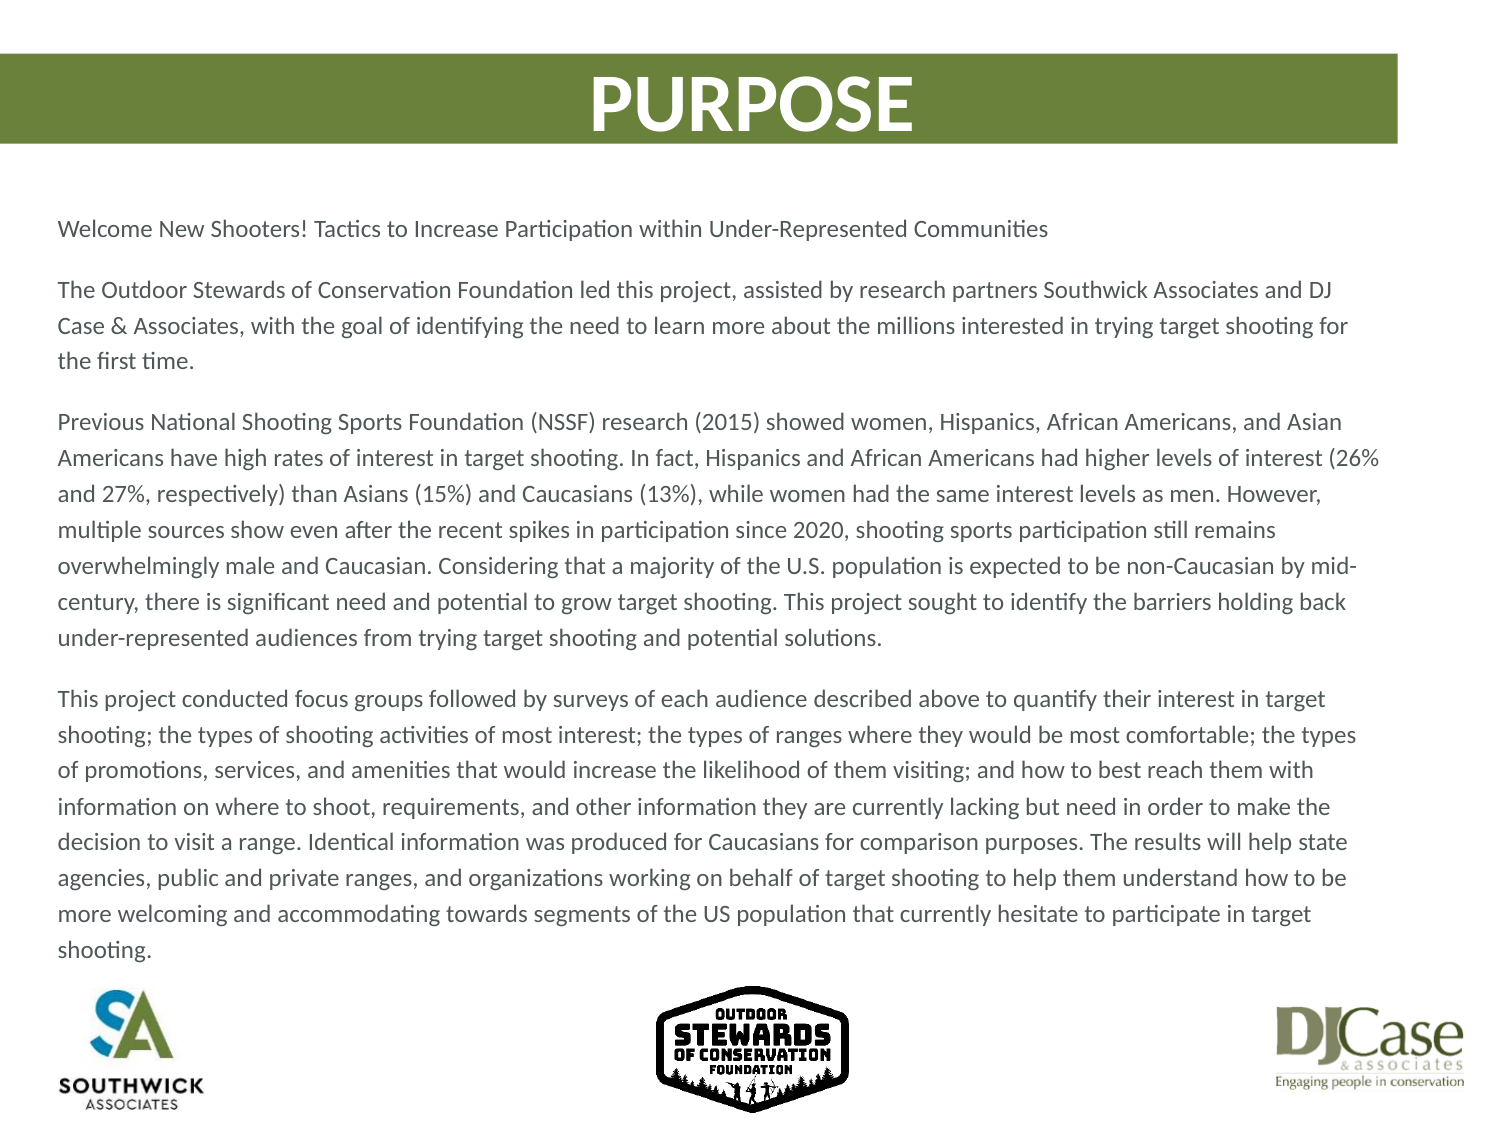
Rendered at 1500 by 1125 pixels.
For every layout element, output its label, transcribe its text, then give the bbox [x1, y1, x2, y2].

text_box [0, 52, 254, 146]
text_box [1251, 52, 1400, 146]
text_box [0, 960, 1500, 1125]
title PURPOSE [254, 48, 1251, 198]
text_box Welcome New Shooters! Tactics to Increase Participation within Under-Represented Communities The Outdoor Stewards of Conservation Foundation led this project, assisted by research partners Southwick Associates and DJ Case & Associates, with the goal of identifying the need to learn more about the millions interested in trying target shooting for the first time. Previous National Shooting Sports Foundation (NSSF) research (2015) showed women, Hispanics, African Americans, and Asian Americans have high rates of interest in target shooting. In fact, Hispanics and African Americans had higher levels of interest (26% and 27%, respectively) than Asians (15%) and Caucasians (13%), while women had the same interest levels as men. However, multiple sources show even after the recent spikes in participation since 2020, shooting sports participation still remains overwhelmingly male and Caucasian. Considering that a majority of the U.S. population is expected to be non-Caucasian by mid-century, there is significant need and potential to grow target shooting. This project sought to identify the barriers holding back under-represented audiences from trying target shooting and potential solutions. This project conducted focus groups followed by surveys of each audience described above to quantify their interest in target shooting; the types of shooting activities of most interest; the types of ranges where they would be most comfortable; the types of promotions, services, and amenities that would increase the likelihood of them visiting; and how to best reach them with information on where to shoot, requirements, and other information they are currently lacking but need in order to make the decision to visit a range. Identical information was produced for Caucasians for comparison purposes. The results will help state agencies, public and private ranges, and organizations working on behalf of target shooting to help them understand how to be more welcoming and accommodating towards segments of the US population that currently hesitate to participate in target shooting. [42, 198, 1398, 926]
